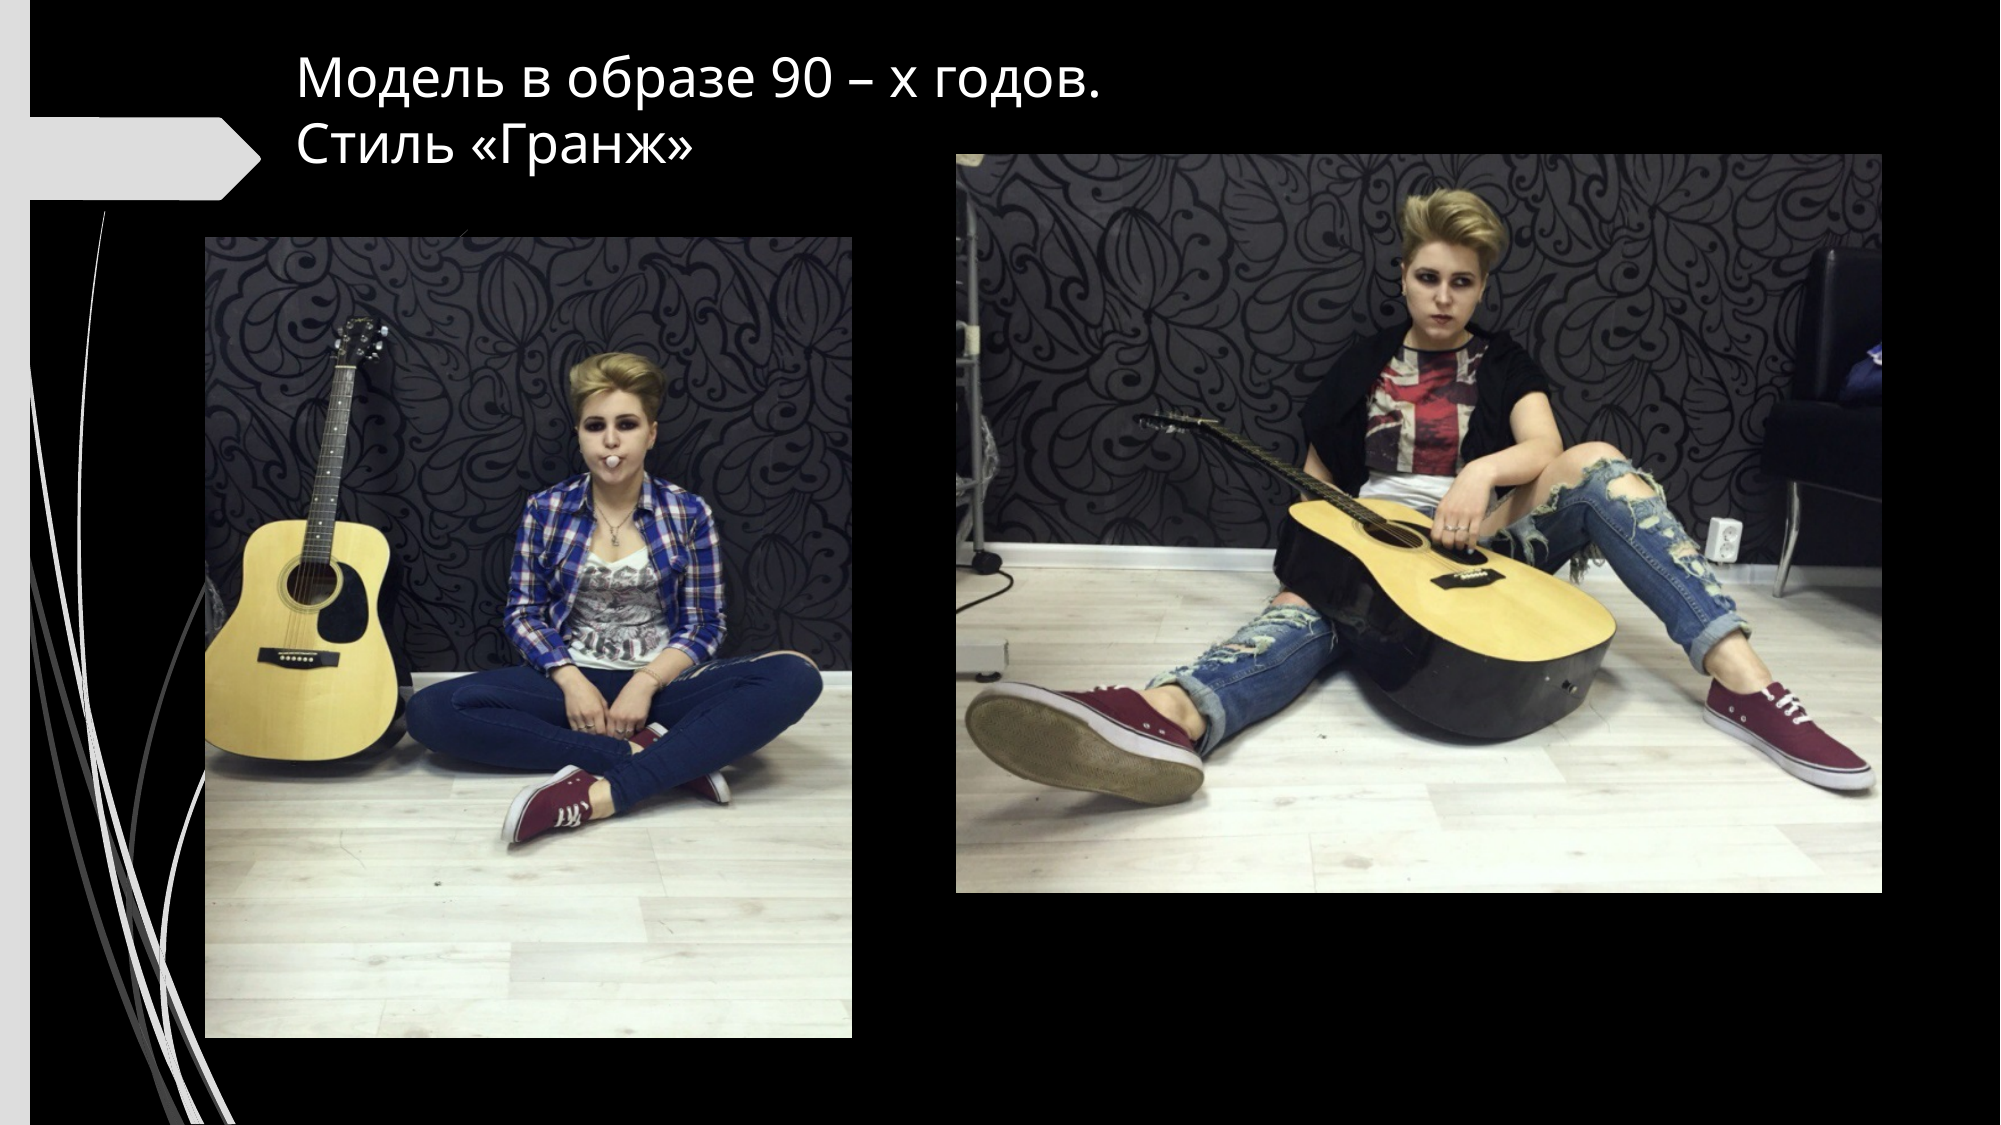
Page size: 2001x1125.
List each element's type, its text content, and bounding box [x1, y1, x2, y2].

picture [205, 237, 852, 1038]
title Модель в образе 90 – х годов. Стиль «Гранж» [280, 34, 1332, 183]
picture [955, 153, 1882, 893]
